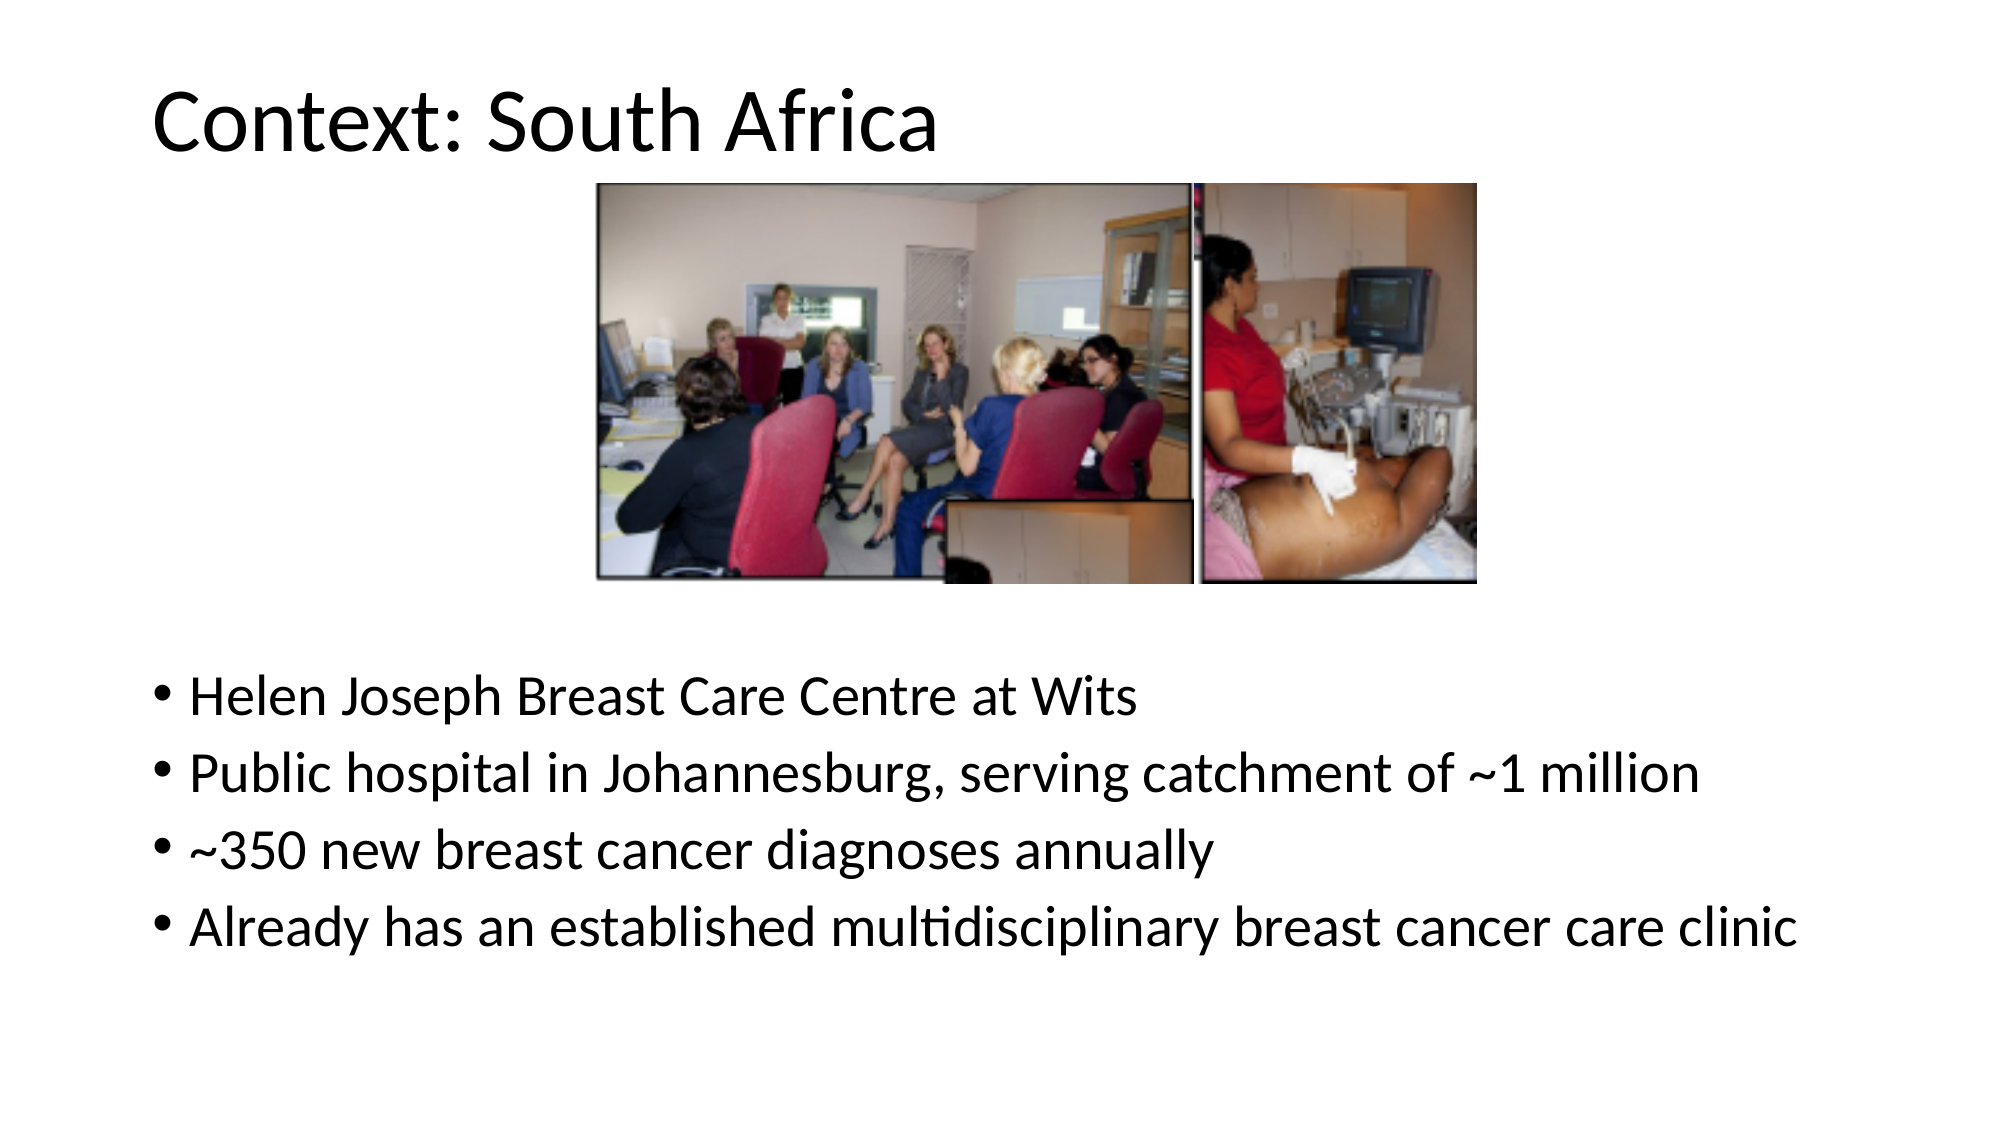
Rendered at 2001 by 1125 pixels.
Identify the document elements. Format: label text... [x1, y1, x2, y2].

picture [595, 183, 1477, 584]
list Helen Joseph Breast Care Centre at Wits Public hospital in Johannesburg, serving catchment of ~1 million ~350 new breast cancer diagnoses annually Already has an established multidisciplinary breast cancer care clinic [137, 656, 1863, 1086]
title Context: South Africa [137, 59, 1863, 184]
